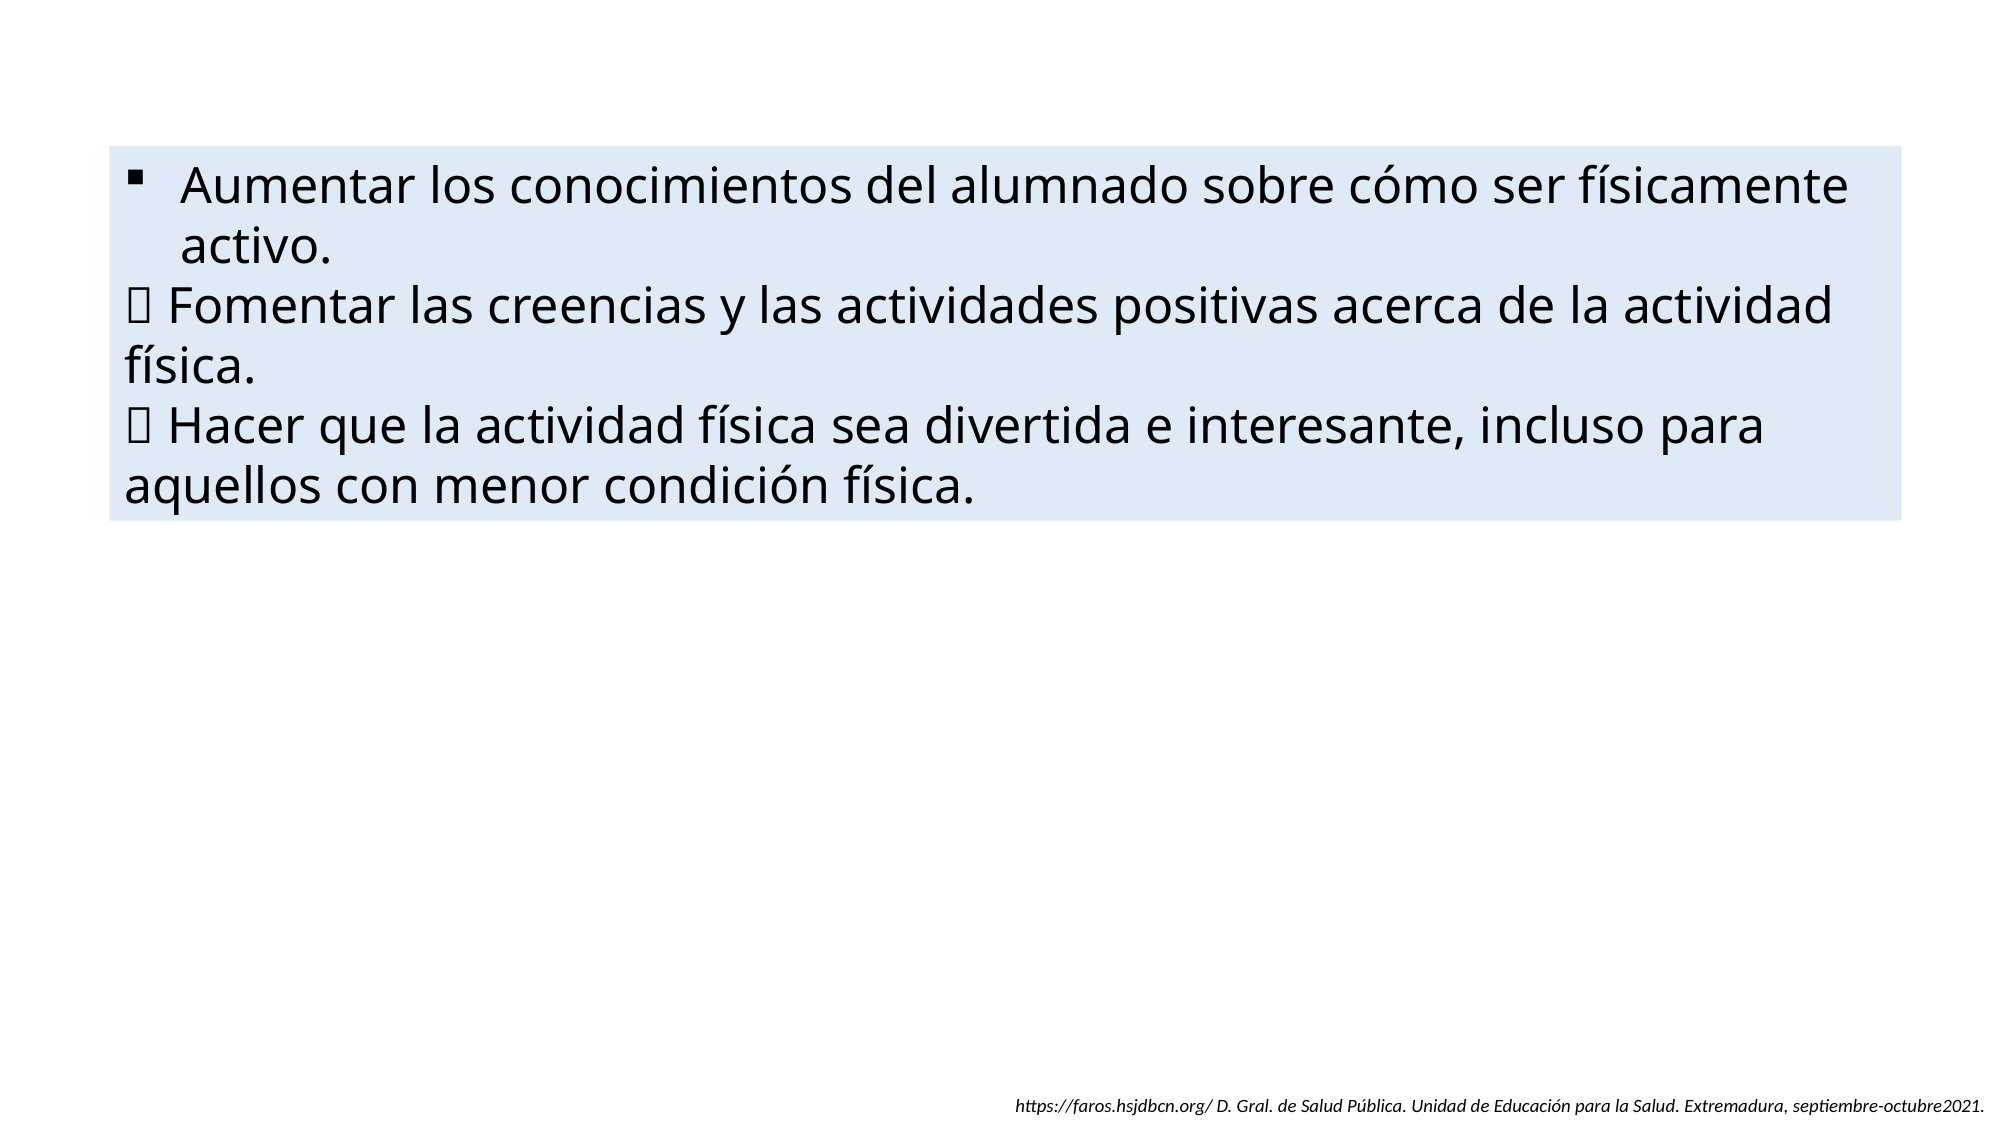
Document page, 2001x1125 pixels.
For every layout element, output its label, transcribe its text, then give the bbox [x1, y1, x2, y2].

text_box Aumentar los conocimientos del alumnado sobre cómo ser físicamente activo.  Fomentar las creencias y las actividades positivas acerca de la actividad física.  Hacer que la actividad física sea divertida e interesante, incluso para aquellos con menor condición física. [109, 145, 1902, 521]
text_box https://faros.hsjdbcn.org/ D. Gral. de Salud Pública. Unidad de Educación para la Salud. Extremadura, septiembre-octubre2021. . [780, 1085, 2000, 1125]
